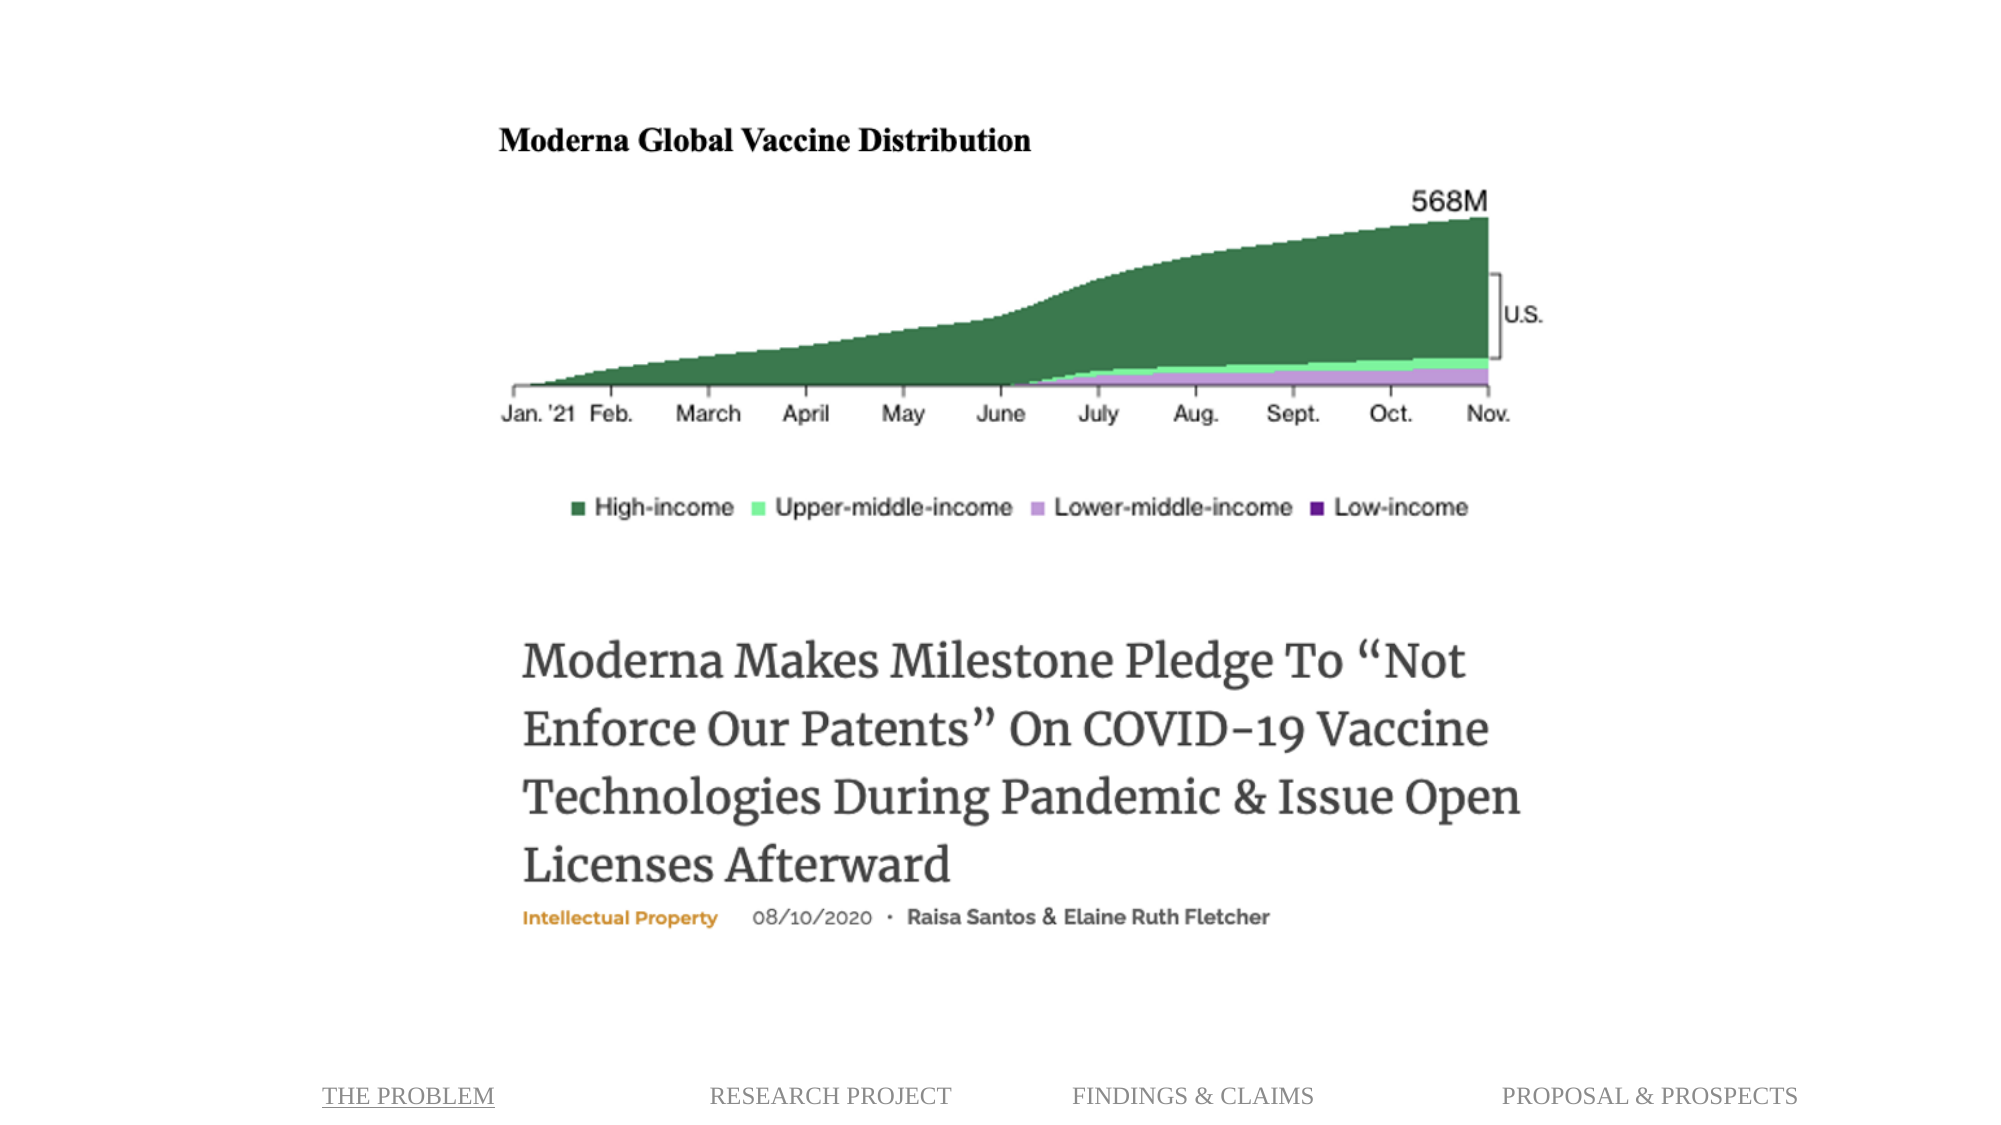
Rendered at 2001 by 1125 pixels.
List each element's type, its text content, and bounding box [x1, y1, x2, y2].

text_box THE PROBLEM RESEARCH PROJECT FINDINGS & CLAIMS PROPOSAL & PROSPECTS [221, 1065, 2000, 1125]
picture [414, 82, 1586, 983]
